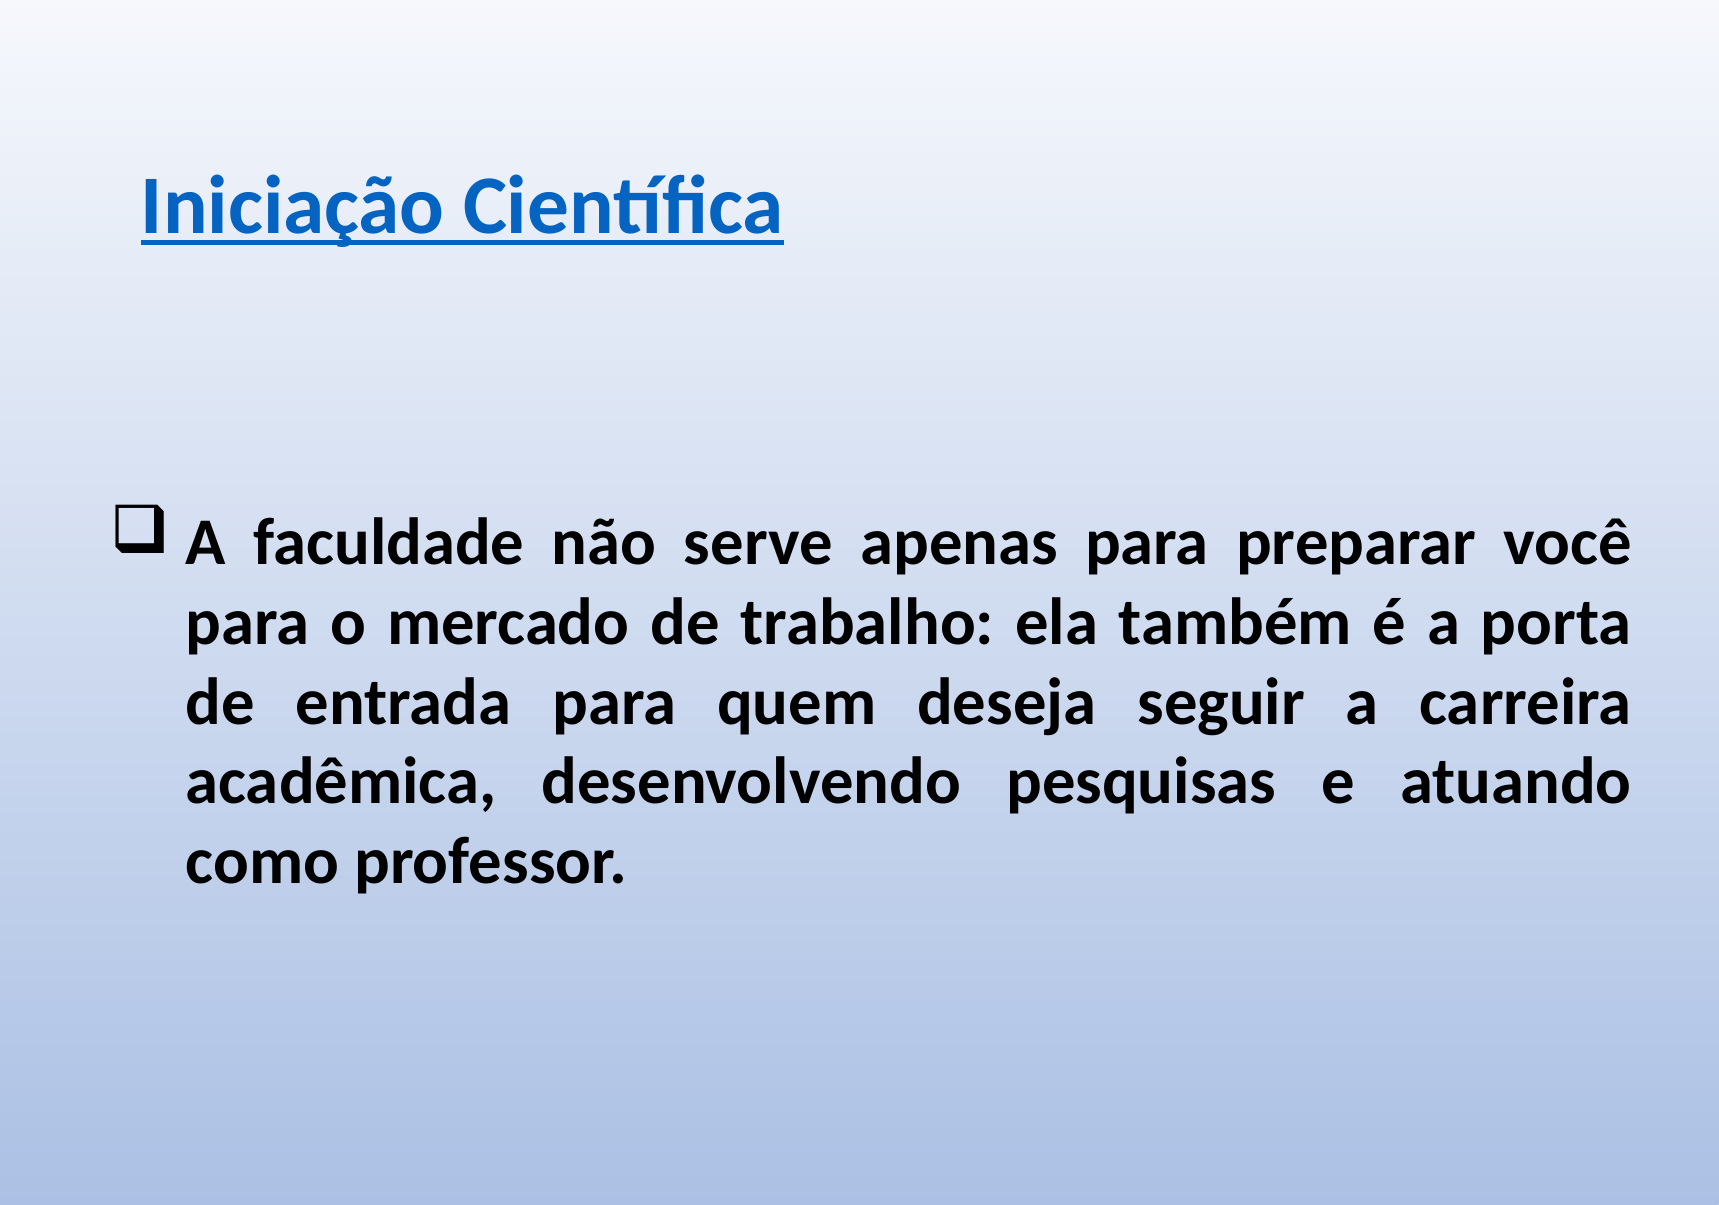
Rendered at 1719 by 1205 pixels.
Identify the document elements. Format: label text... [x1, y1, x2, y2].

text_box Iniciação Científica [126, 143, 1381, 303]
text_box A faculdade não serve apenas para preparar você para o mercado de trabalho: ela também é a porta de entrada para quem deseja seguir a carreira acadêmica, desenvolvendo pesquisas e atuando como professor. [95, 490, 1648, 905]
